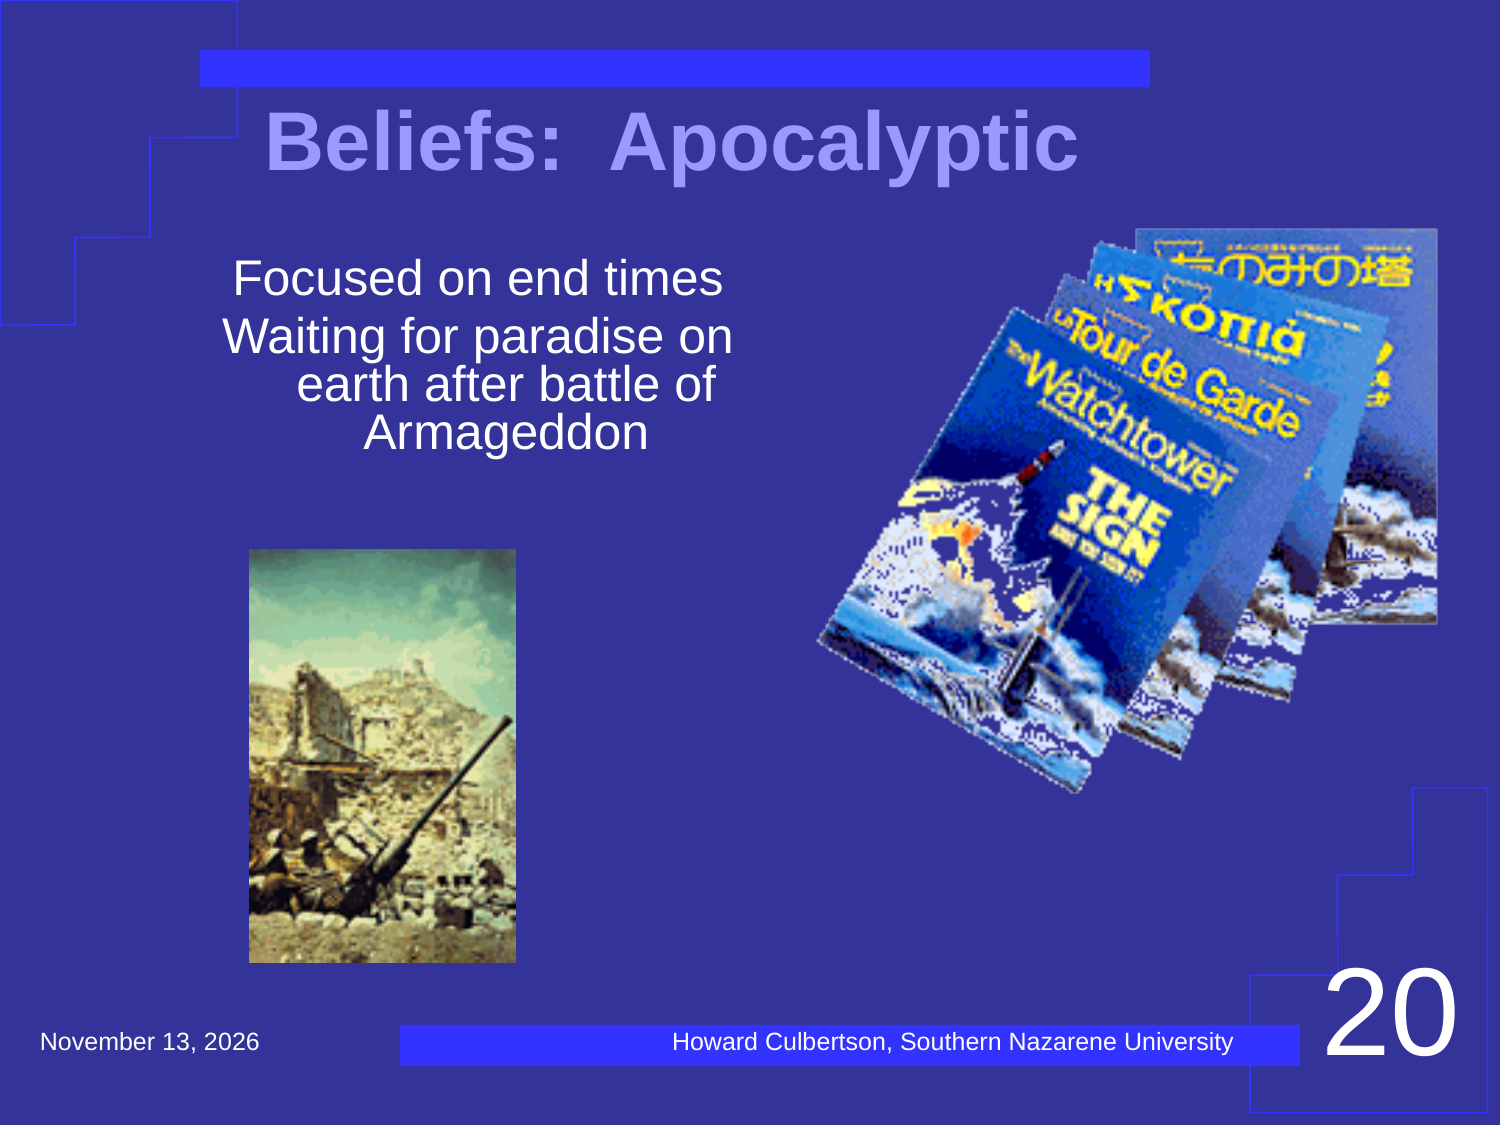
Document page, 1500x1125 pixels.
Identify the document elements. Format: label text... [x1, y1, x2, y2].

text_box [812, 224, 1444, 800]
footer Howard Culbertson, Southern Nazarene University [512, 987, 1250, 1063]
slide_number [24, 987, 338, 1063]
picture [249, 549, 516, 963]
list Focused on end times Waiting for paradise on earth after battle of Armageddon [162, 249, 794, 975]
slide_number 20 [1250, 924, 1475, 1088]
title Beliefs: Apocalyptic [249, 75, 1450, 200]
